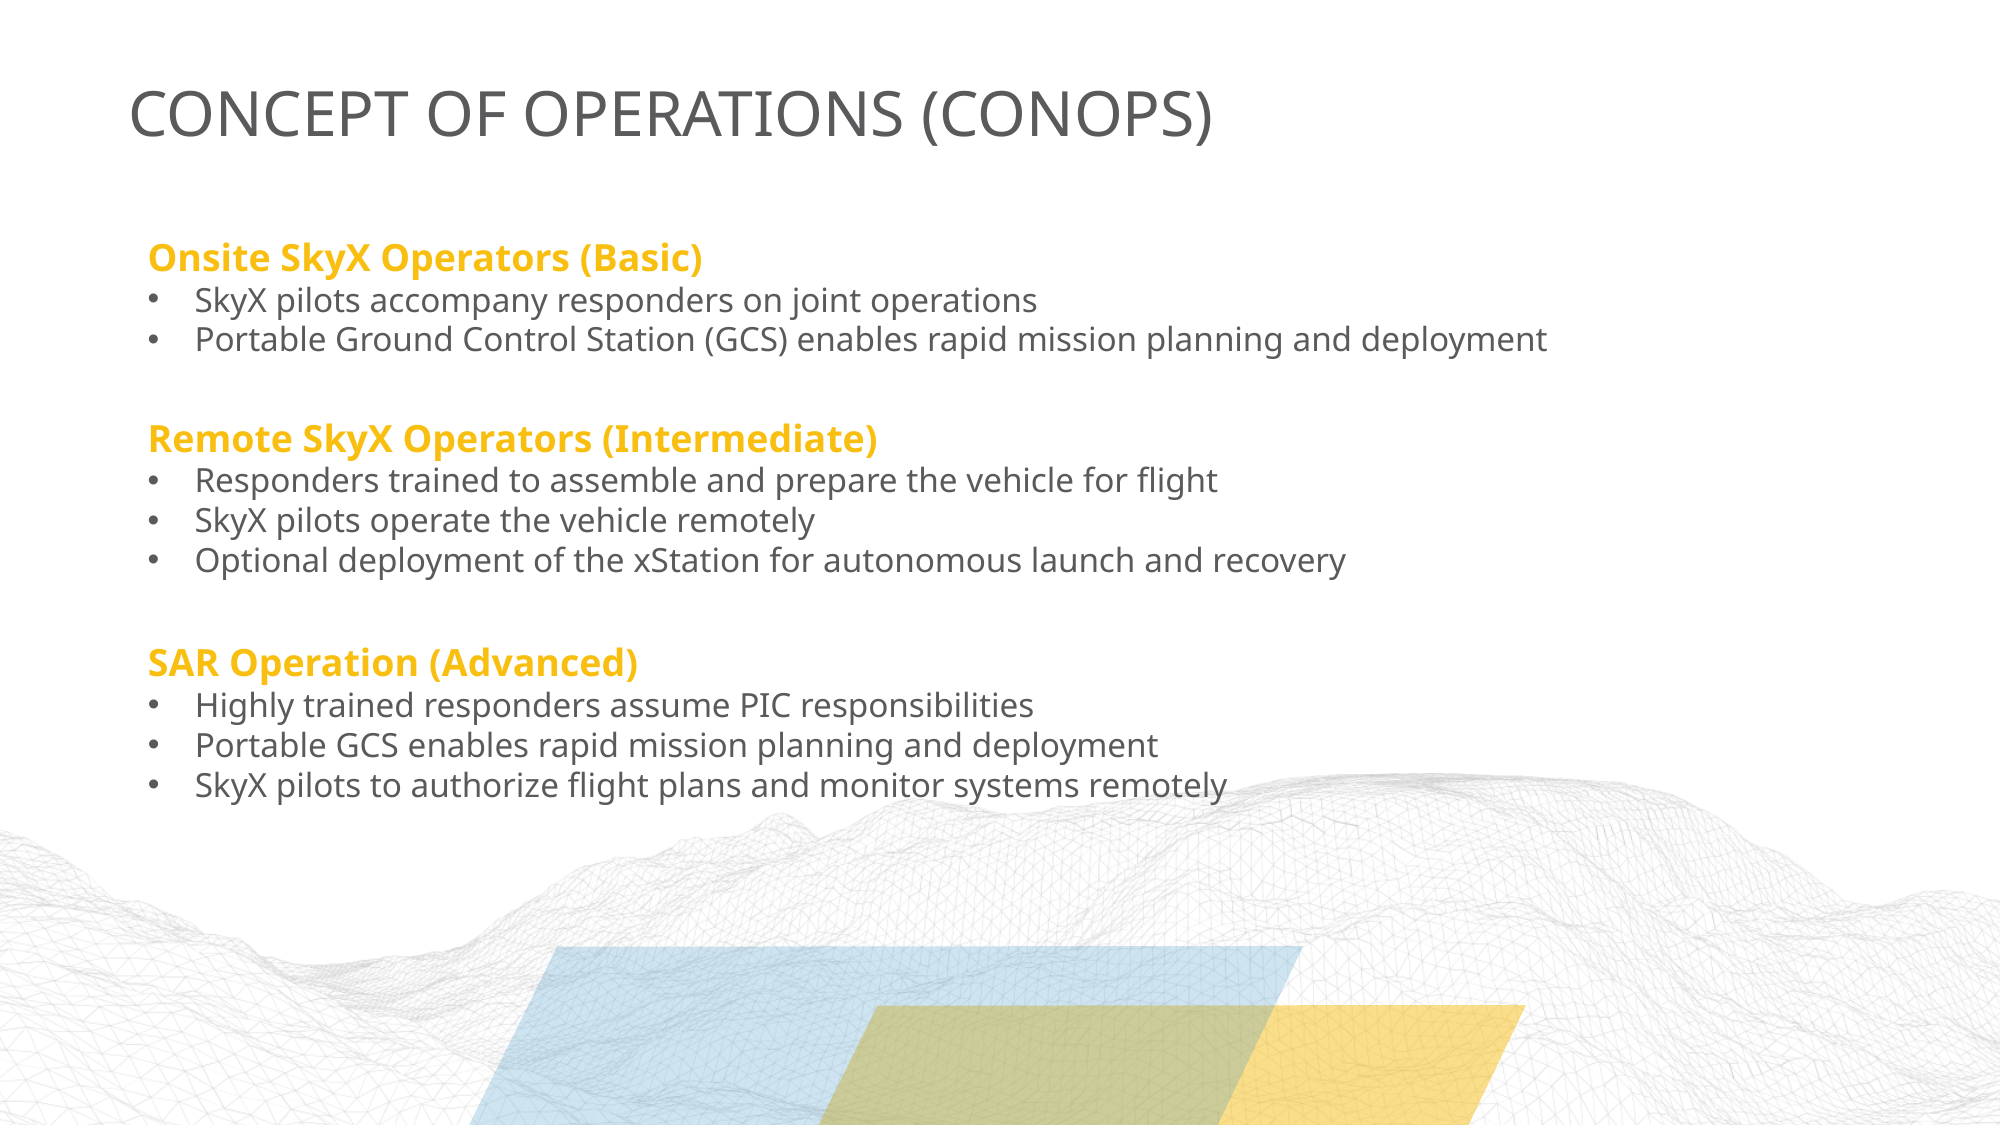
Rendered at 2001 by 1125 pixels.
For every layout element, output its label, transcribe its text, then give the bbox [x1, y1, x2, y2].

text_box Remote SkyX Operators (Intermediate) Responders trained to assemble and prepare the vehicle for flight SkyX pilots operate the vehicle remotely Optional deployment of the xStation for autonomous launch and recovery [132, 407, 1863, 597]
text_box Onsite SkyX Operators (Basic) SkyX pilots accompany responders on joint operations Portable Ground Control Station (GCS) enables rapid mission planning and deployment [132, 226, 1863, 407]
title CONCEPT OF OPERATIONS (CONOPS) [113, 56, 1863, 158]
text_box SAR Operation (Advanced) Highly trained responders assume PIC responsibilities Portable GCS enables rapid mission planning and deployment SkyX pilots to authorize flight plans and monitor systems remotely [132, 631, 1791, 883]
